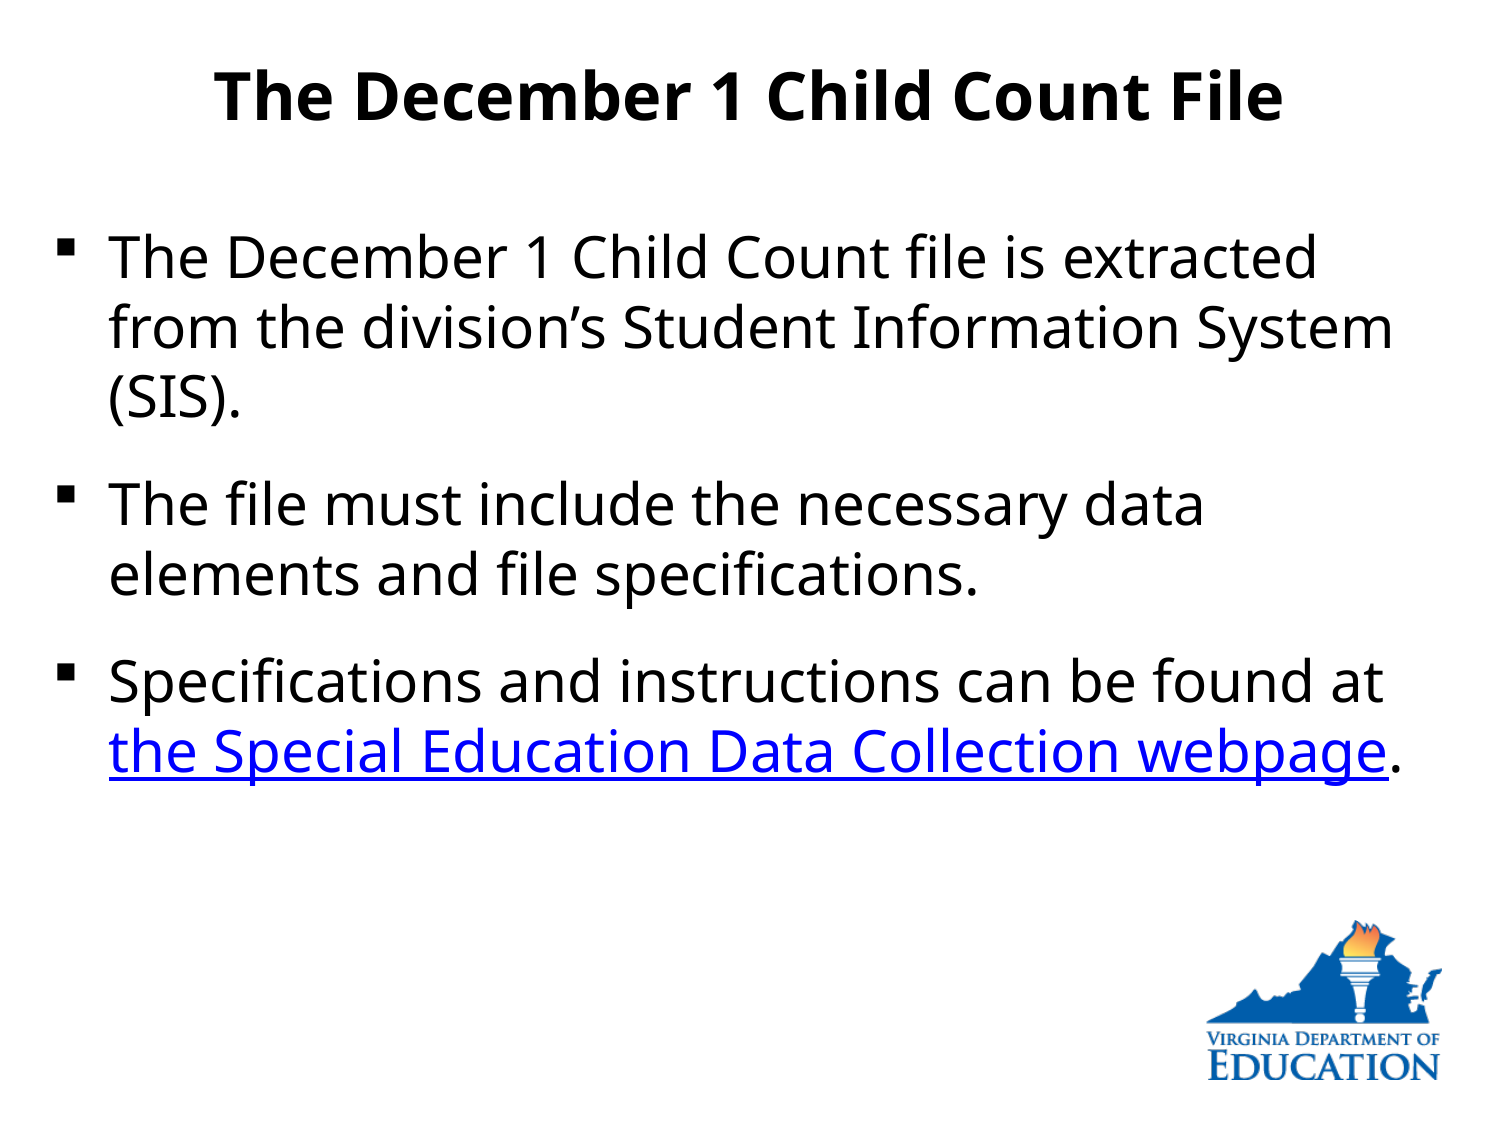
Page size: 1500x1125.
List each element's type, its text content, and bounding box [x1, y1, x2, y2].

picture [1206, 1043, 1442, 1080]
title The December 1 Child Count File [75, 0, 1425, 188]
list The December 1 Child Count file is extracted from the division’s Student Information System (SIS). The file must include the necessary data elements and file specifications. Specifications and instructions can be found at the Special Education Data Collection webpage. [37, 212, 1463, 1043]
